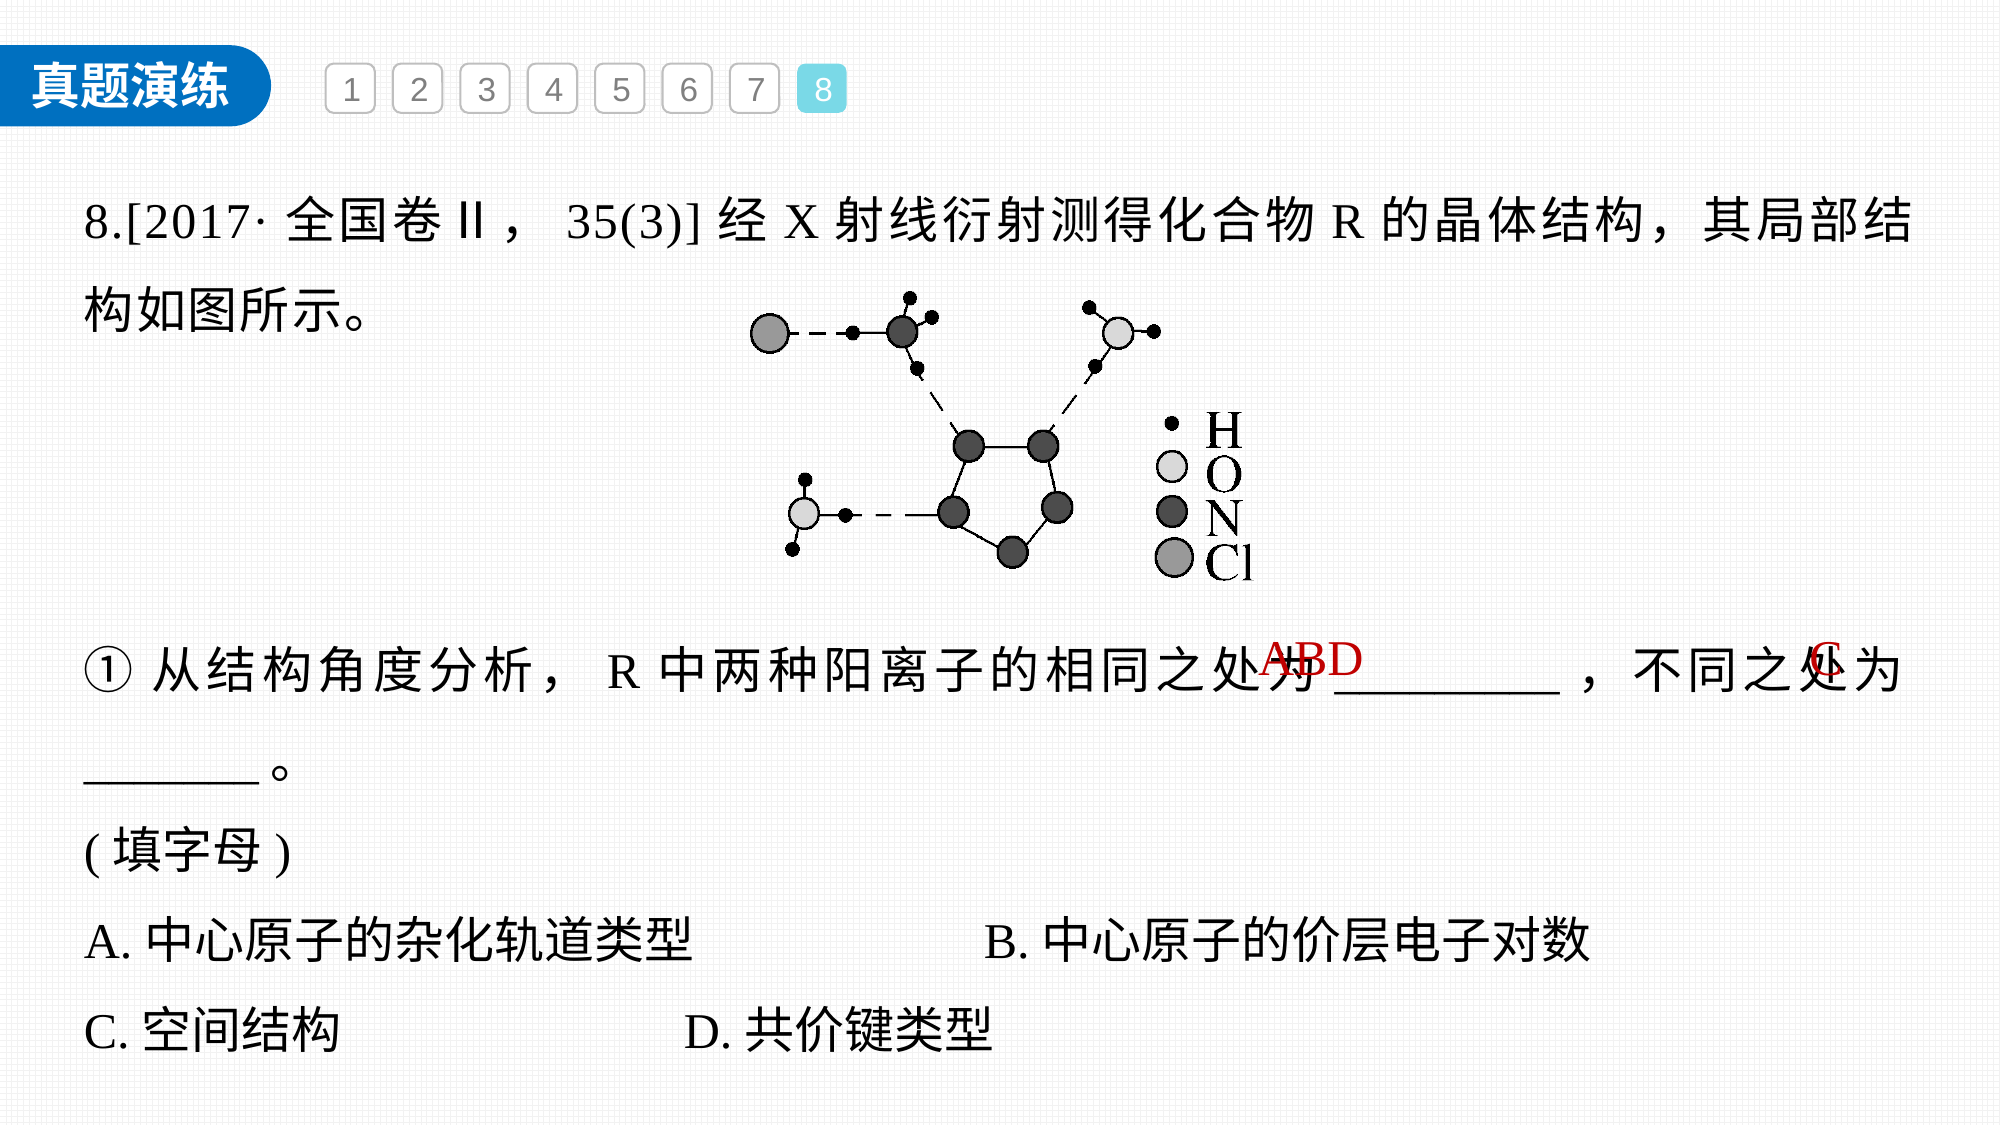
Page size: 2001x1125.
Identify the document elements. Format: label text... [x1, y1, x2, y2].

text_box 6 [662, 63, 712, 113]
text_box C [1794, 618, 1858, 693]
text_box ABD [1243, 618, 1379, 693]
text_box 1 [324, 62, 376, 114]
text_box 2 [391, 62, 444, 114]
text_box 4 [527, 63, 578, 113]
text_box 5 [595, 63, 645, 113]
picture [727, 274, 1273, 587]
text_box 8 [796, 62, 848, 114]
text_box 7 [729, 63, 780, 113]
text_box 3 [459, 62, 511, 114]
text_box 8.[2017·全国卷Ⅱ，35(3)]经X射线衍射测得化合物R的晶体结构，其局部结构如图所示。 ①从结构角度分析，R中两种阳离子的相同之处为_________，不同之处为_______。 (填字母) A.中心原子的杂化轨道类型 B.中心原子的价层电子对数 C.空间结构 D.共价键类型 [63, 148, 1936, 1069]
